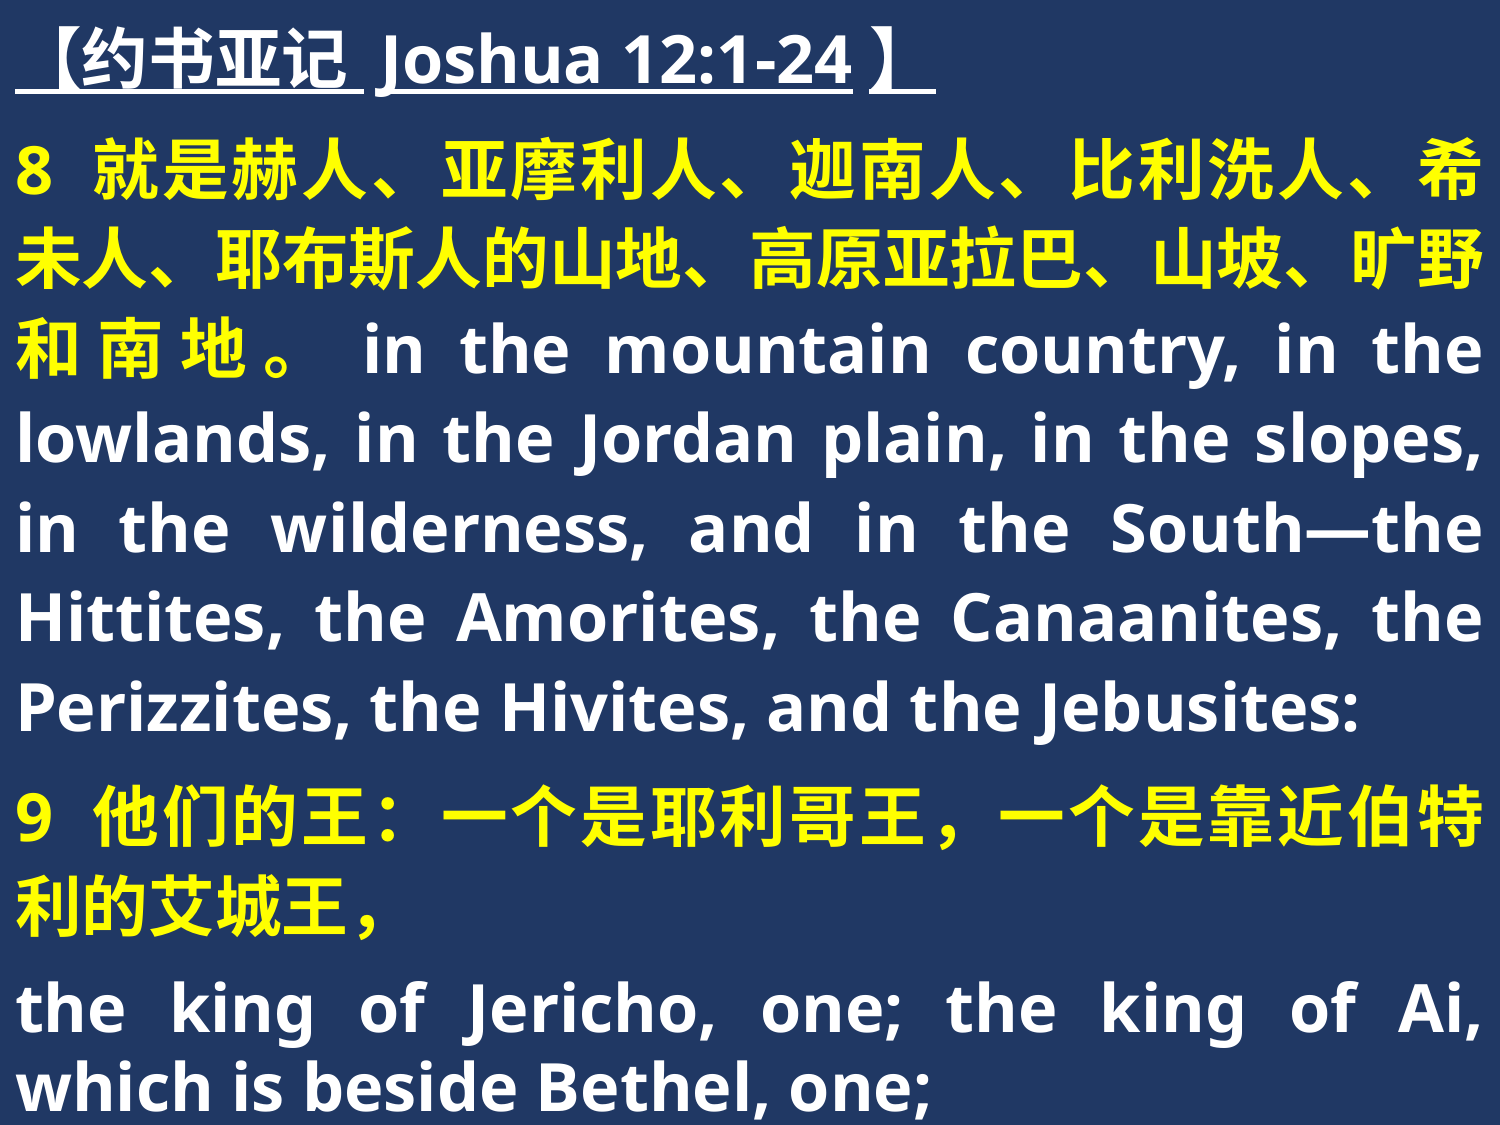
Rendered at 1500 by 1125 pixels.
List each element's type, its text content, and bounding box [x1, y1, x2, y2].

list 【约书亚记 Joshua 12:1-24】 8 就是赫人、亚摩利人、迦南人、比利洗人、希未人、耶布斯人的山地、高原亚拉巴、山坡、旷野和南地。in the mountain country, in the lowlands, in the Jordan plain, in the slopes, in the wilderness, and in the South—the Hittites, the Amorites, the Canaanites, the Perizzites, the Hivites, and the Jebusites: 9 他们的王：一个是耶利哥王，一个是靠近伯特利的艾城王， the king of Jericho, one; the king of Ai, which is beside Bethel, one; [0, 0, 1500, 1125]
